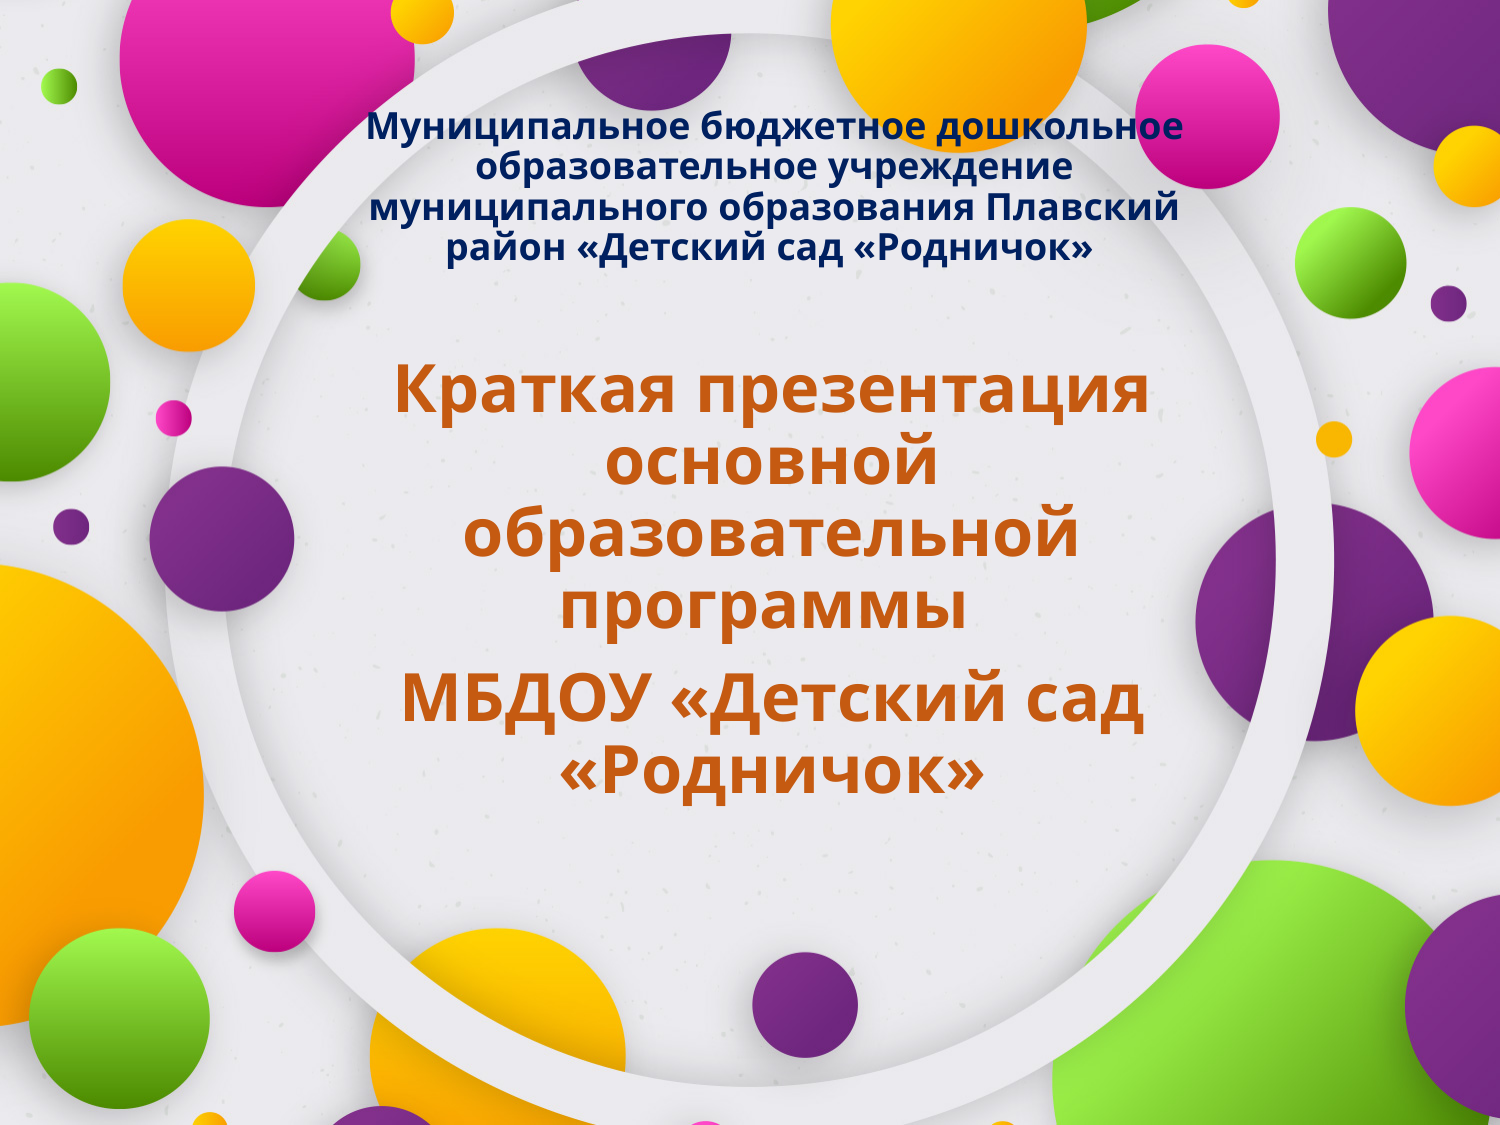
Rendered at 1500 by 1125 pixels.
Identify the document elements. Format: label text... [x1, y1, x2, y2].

picture [0, 0, 1500, 1125]
title Муниципальное бюджетное дошкольное образовательное учреждение муниципального образования Плавский район «Детский сад «Родничок» [300, 64, 1250, 277]
subtitle Краткая презентация основной образовательной программы МБДОУ «Детский сад «Родничок» [278, 347, 1267, 855]
